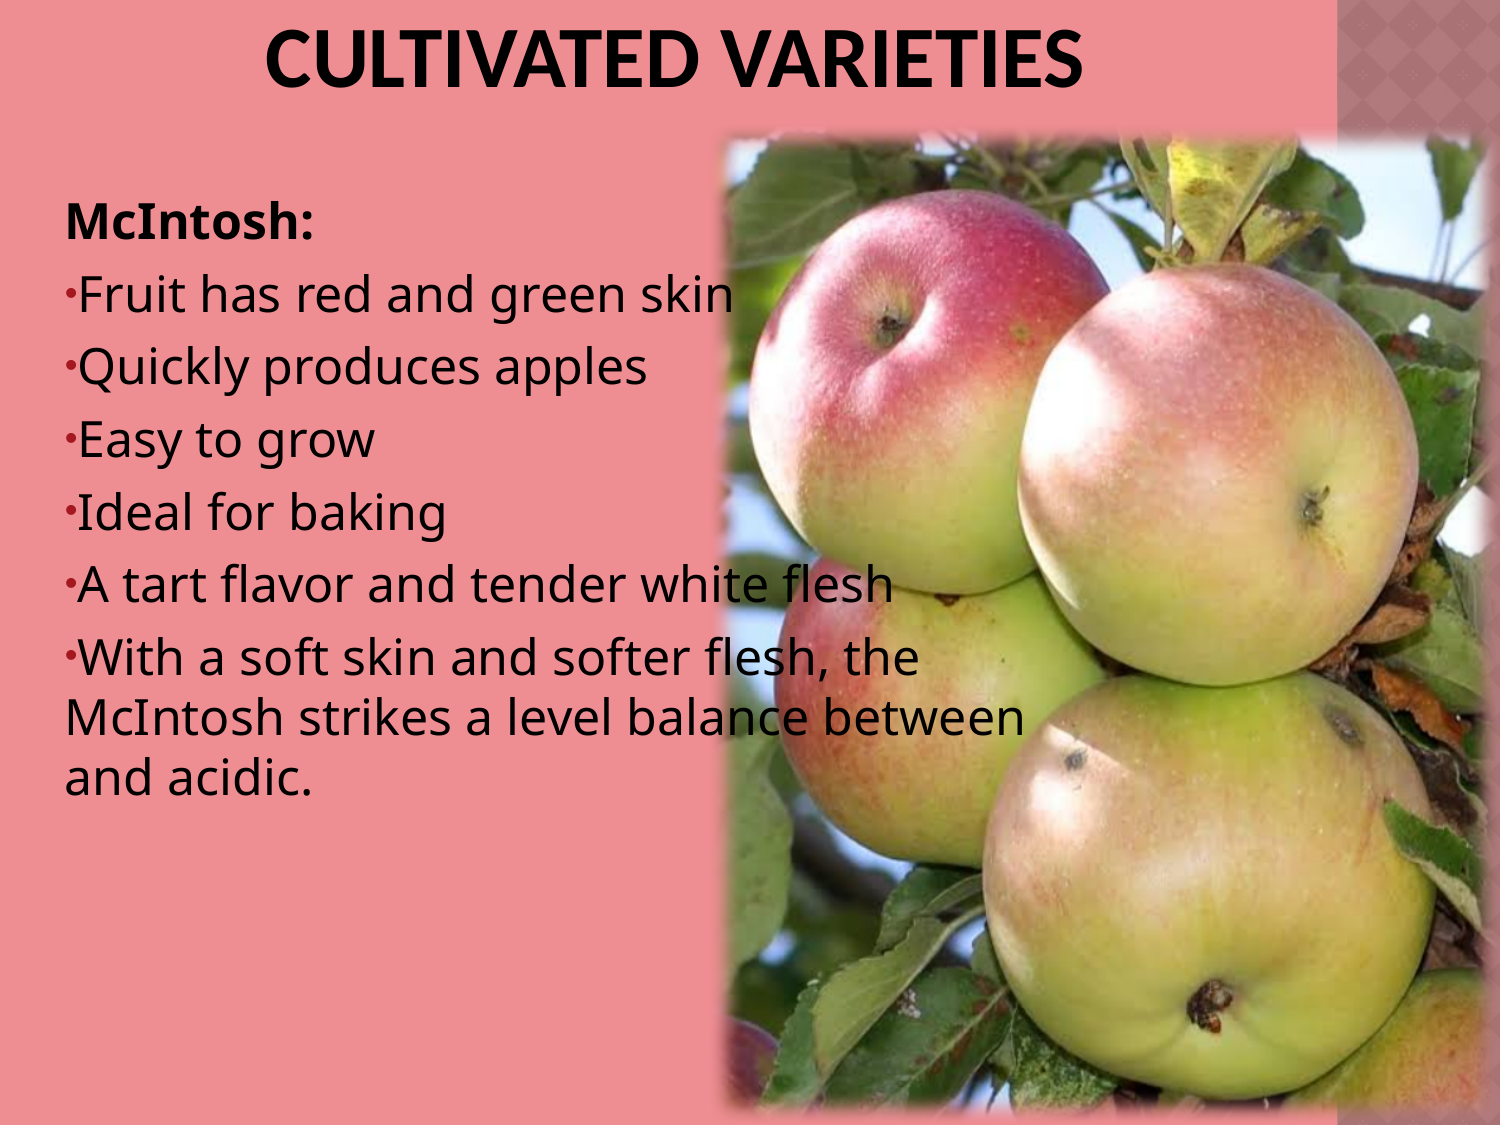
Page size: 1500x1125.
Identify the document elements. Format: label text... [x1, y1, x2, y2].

title Cultivated varieties [162, 0, 1189, 125]
picture [708, 124, 1500, 1125]
list McIntosh: Fruit has red and green skin Quickly produces apples Easy to grow Ideal for baking A tart flavor and tender white flesh With a soft skin and softer flesh, the McIntosh strikes a level balance between and acidic. [50, 125, 704, 813]
